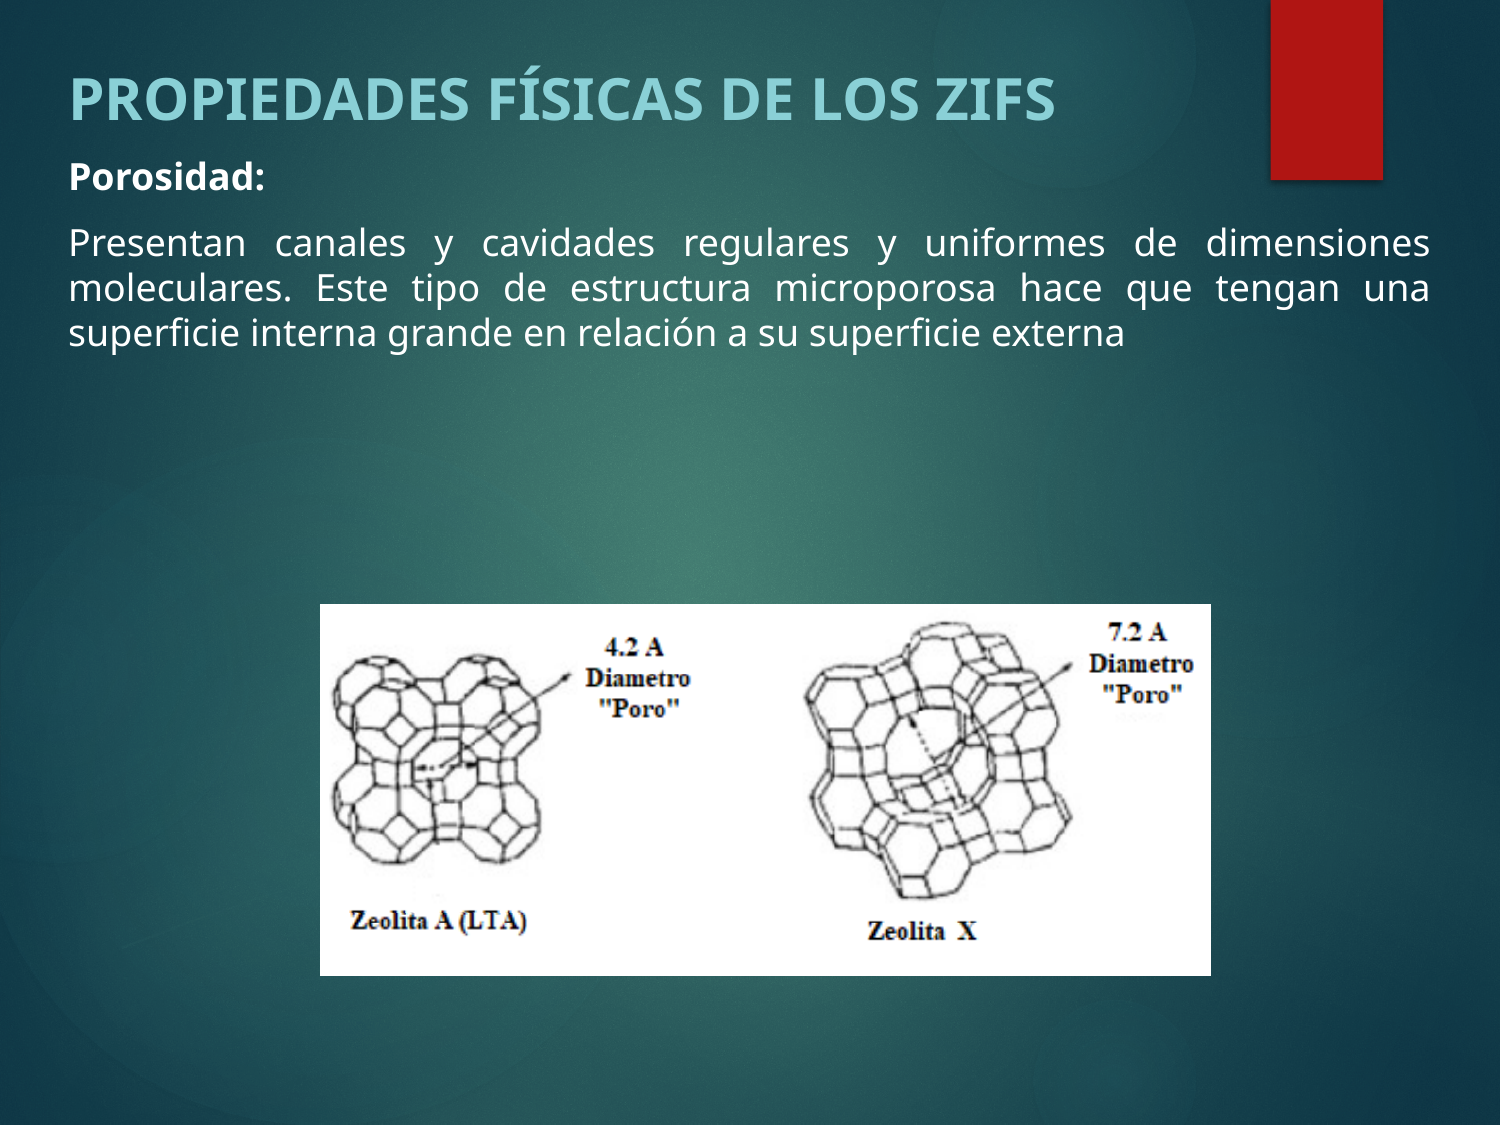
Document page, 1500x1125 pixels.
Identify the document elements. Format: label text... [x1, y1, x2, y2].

text_box Propiedades FÍSiCAS de Los ZIFs Porosidad: Presentan canales y cavidades regulares y uniformes de dimensiones moleculares. Este tipo de estructura microporosa hace que tengan una superficie interna grande en relación a su superficie externa [53, 54, 1447, 1071]
picture [320, 604, 1211, 977]
